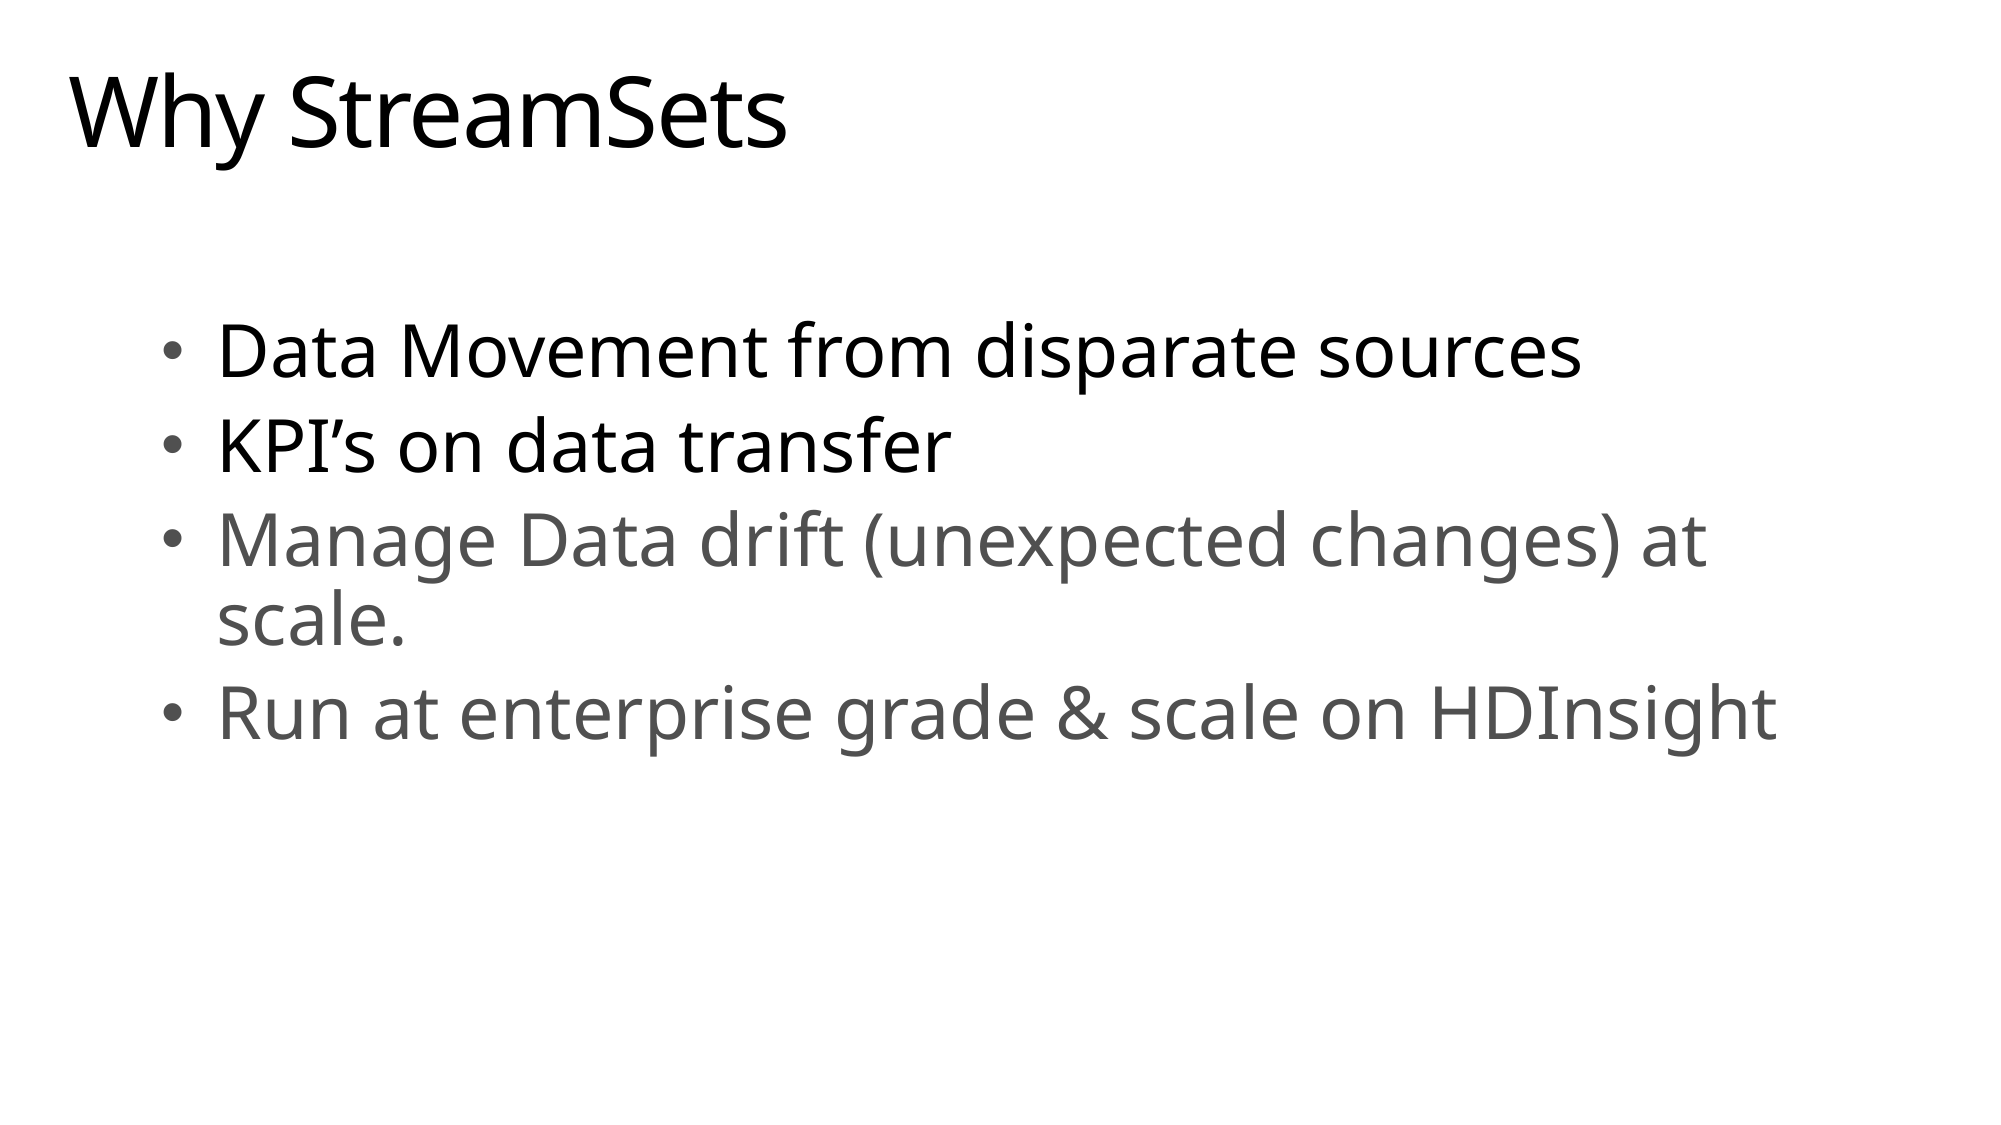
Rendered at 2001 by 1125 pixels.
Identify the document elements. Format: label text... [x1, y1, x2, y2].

title Why StreamSets [44, 47, 1957, 196]
list Data Movement from disparate sources KPI’s on data transfer Manage Data drift (unexpected changes) at scale. Run at enterprise grade & scale on HDInsight [137, 299, 1863, 1014]
